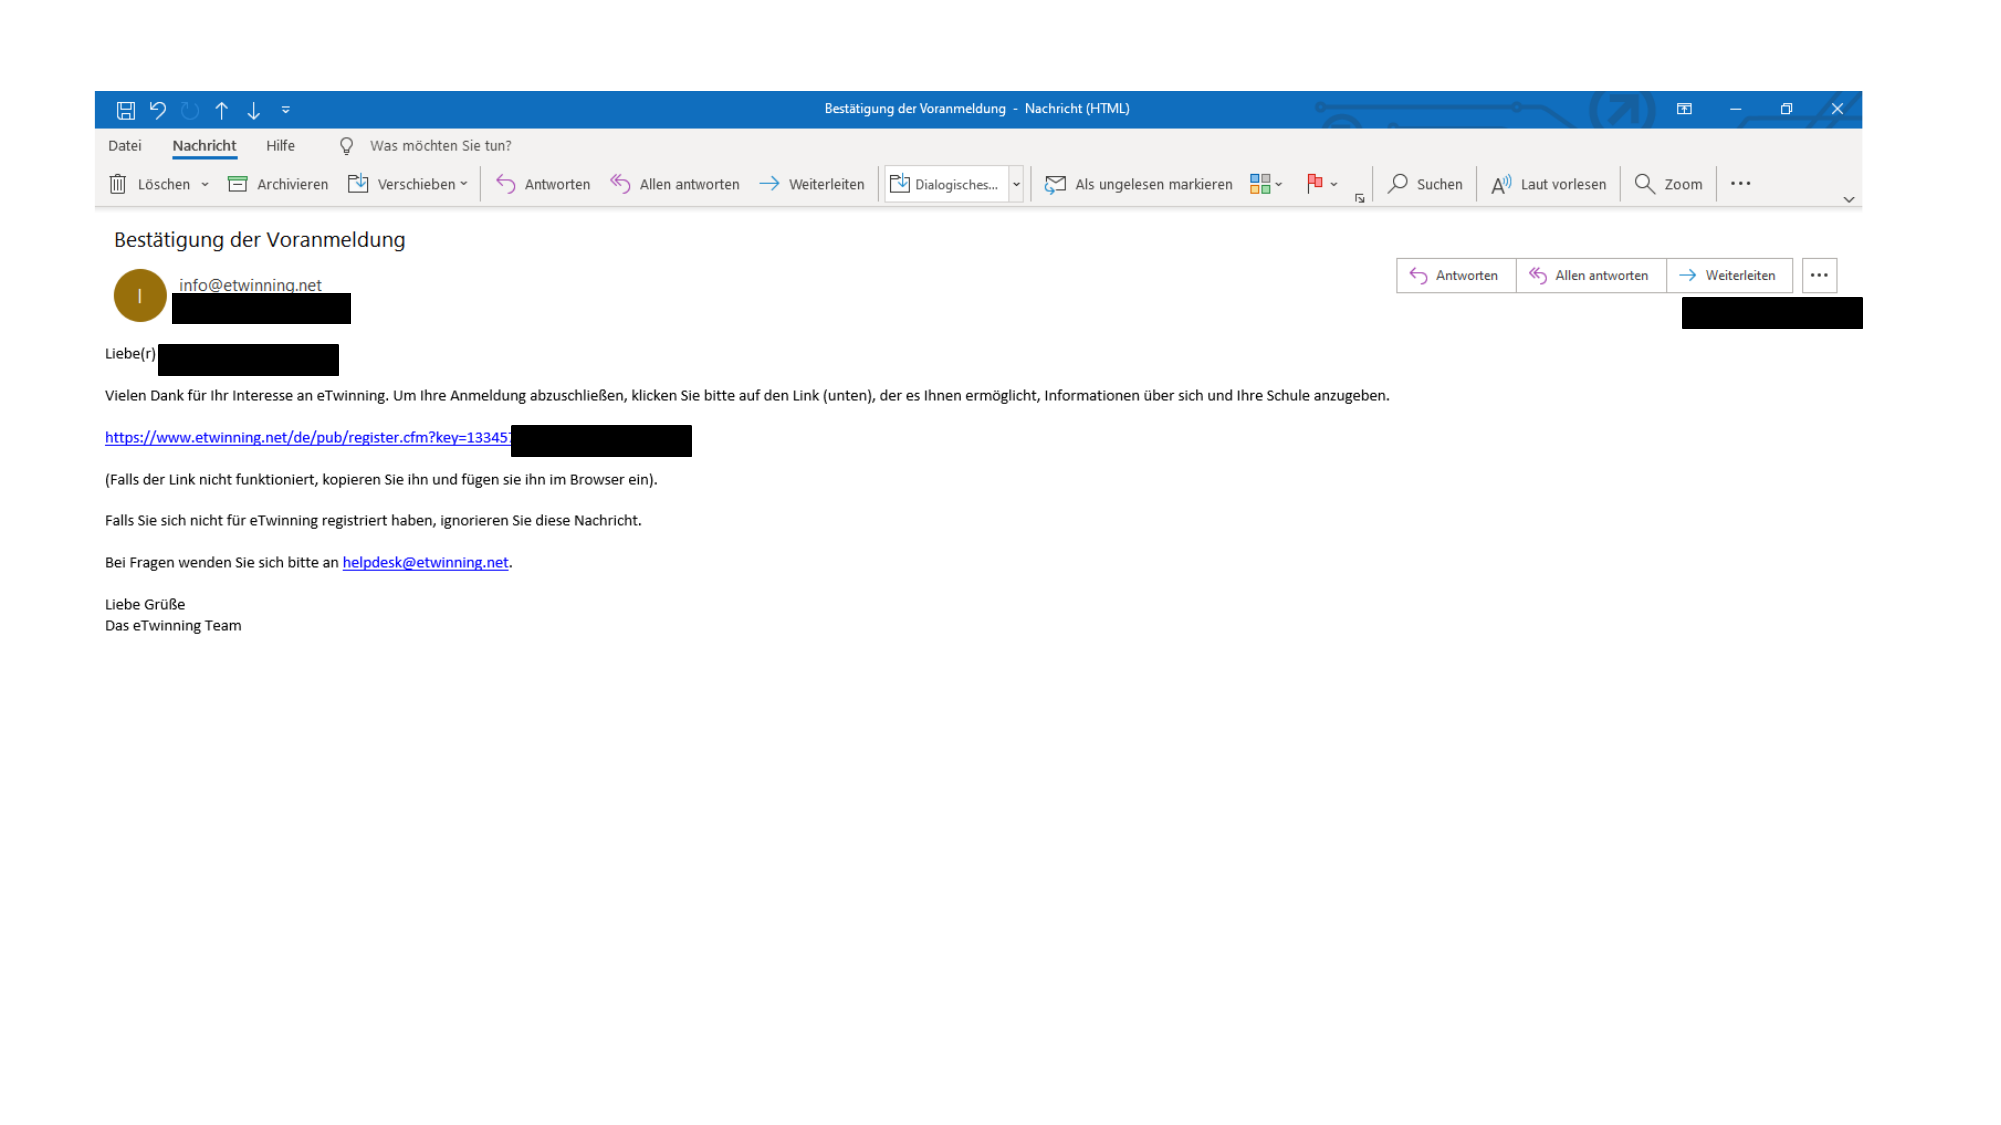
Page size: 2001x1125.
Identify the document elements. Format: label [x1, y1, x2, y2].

picture [511, 425, 692, 457]
picture [1682, 297, 1863, 329]
picture [158, 344, 339, 376]
list [94, 91, 1863, 1022]
